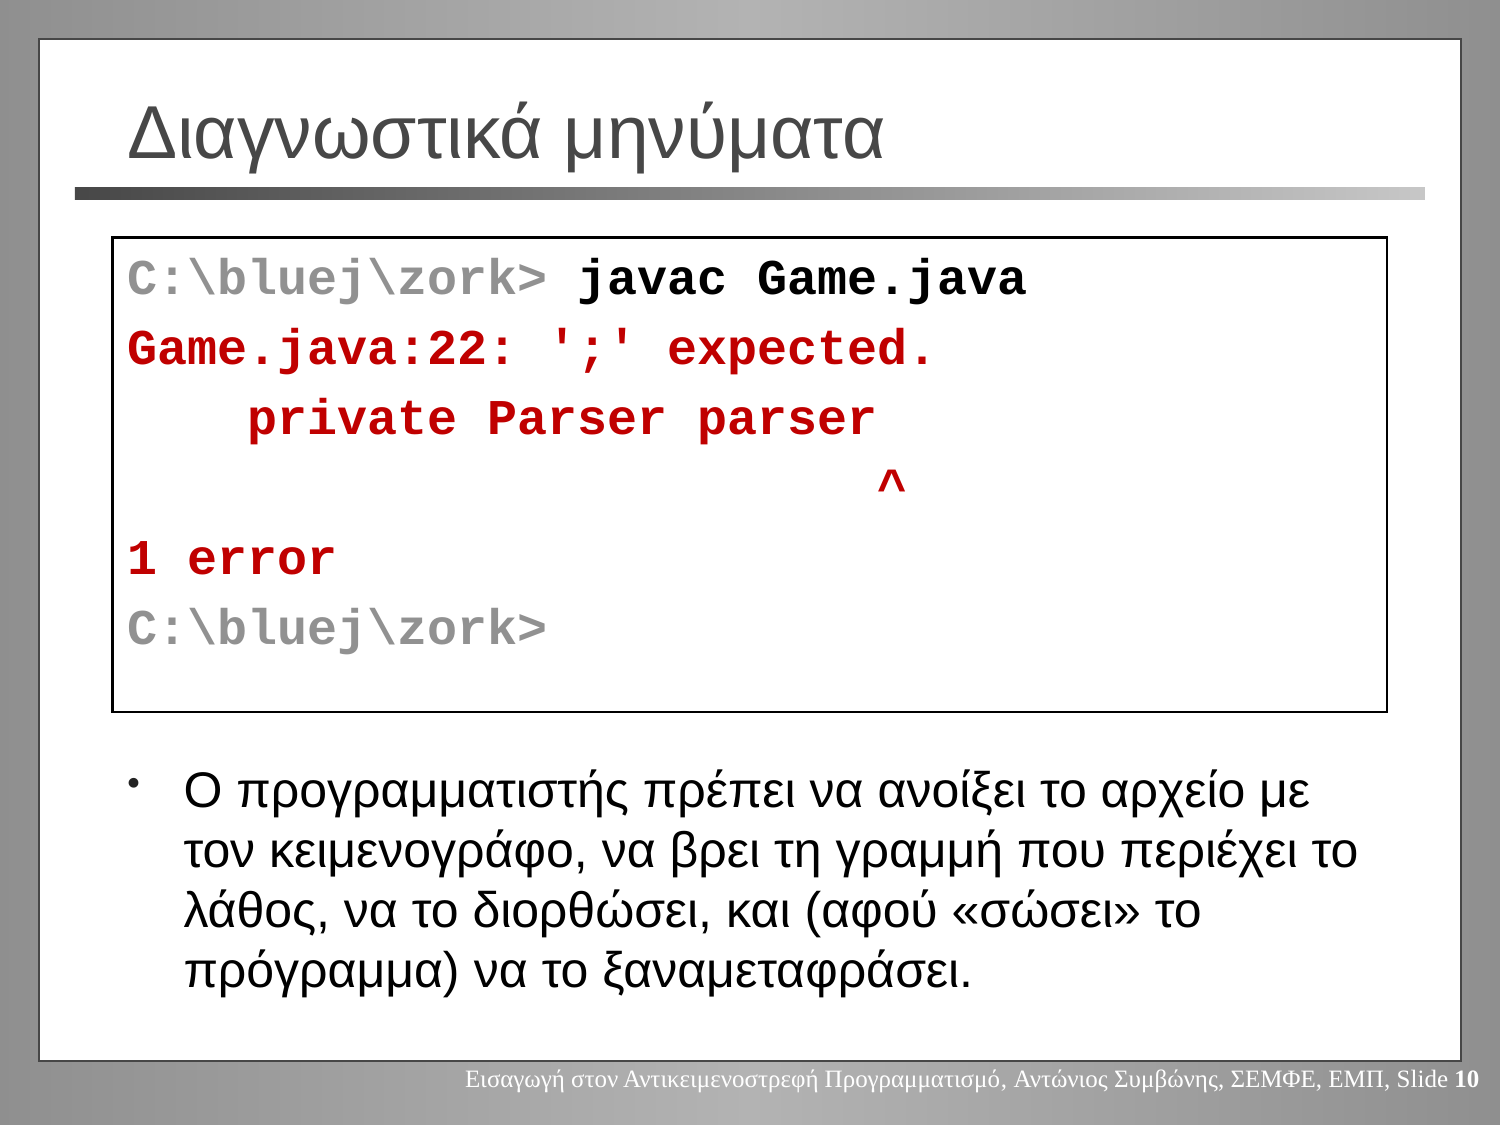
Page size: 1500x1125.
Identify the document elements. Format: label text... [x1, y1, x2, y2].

list C:\bluej\zork> javac Game.java Game.java:22: ';' expected. private Parser parser ^ 1 error C:\bluej\zork> [112, 237, 1388, 713]
text_box Ο προγραμματιστής πρέπει να ανοίξει το αρχείο με τον κειμενογράφο, να βρει τη γραμμή που περιέχει το λάθος, να το διορθώσει, και (αφού «σώσει» το πρόγραμμα) να το ξαναμεταφράσει. [112, 749, 1388, 1038]
title Διαγνωστικά μηνύματα [112, 82, 1388, 175]
